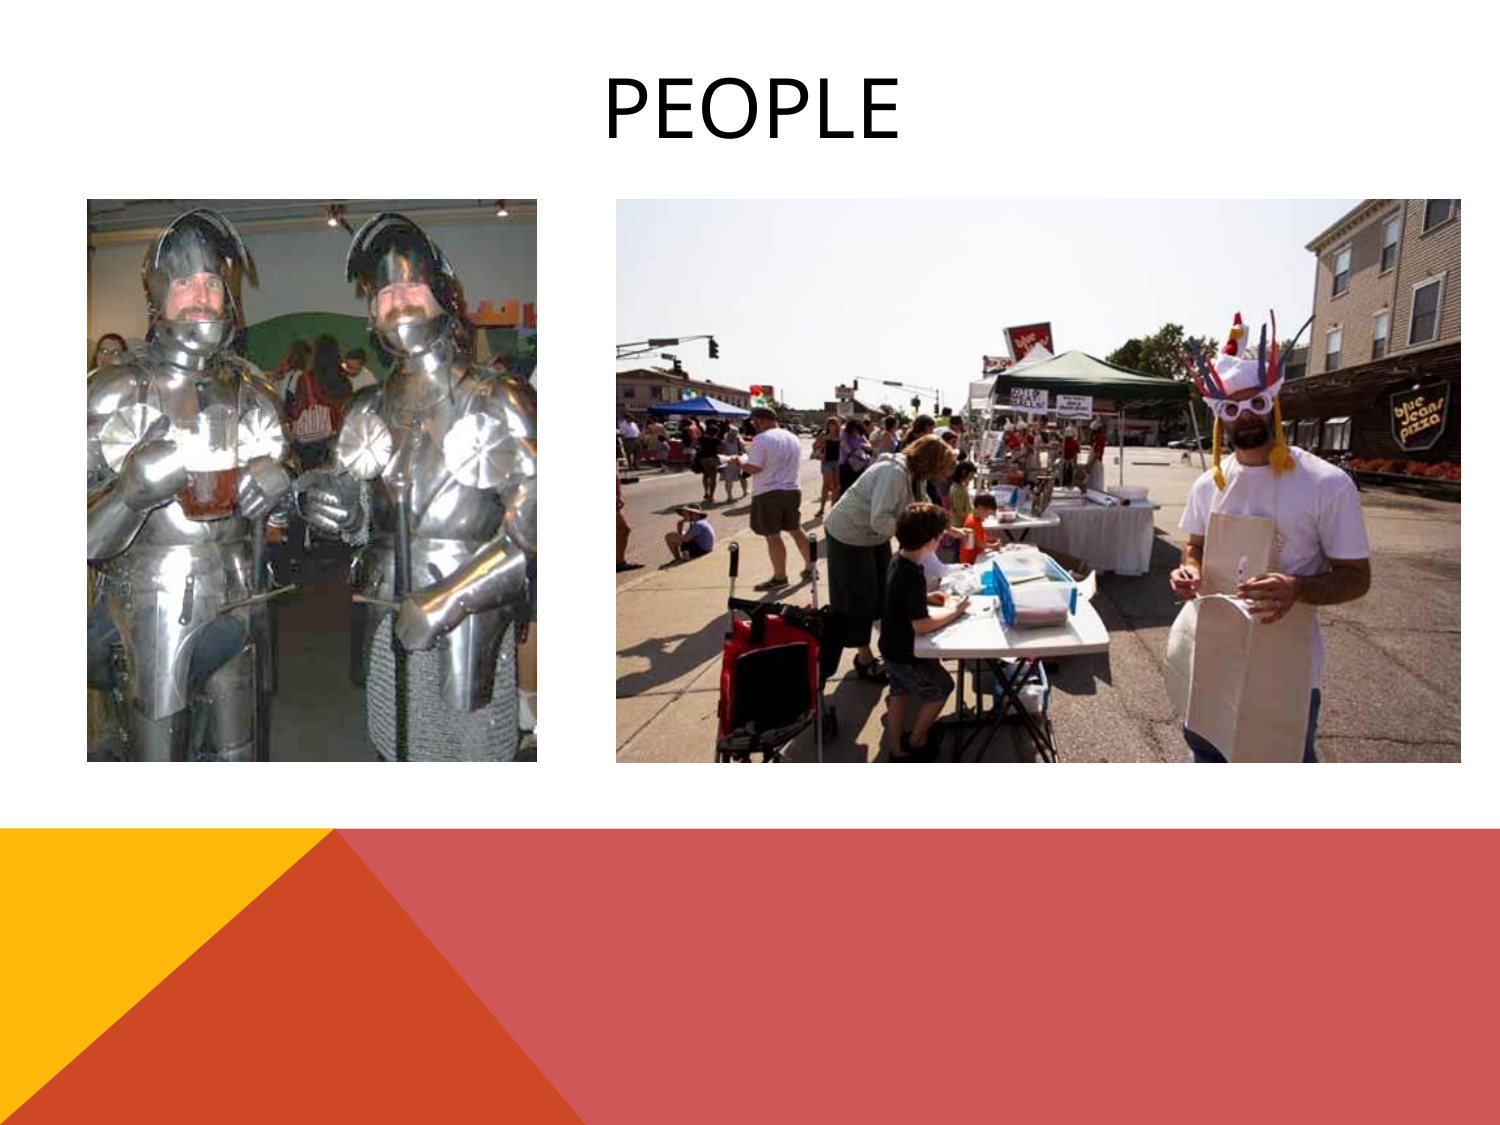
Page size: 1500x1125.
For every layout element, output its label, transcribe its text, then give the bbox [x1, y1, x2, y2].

title people [135, 60, 1369, 150]
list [87, 199, 538, 763]
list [616, 199, 1461, 763]
